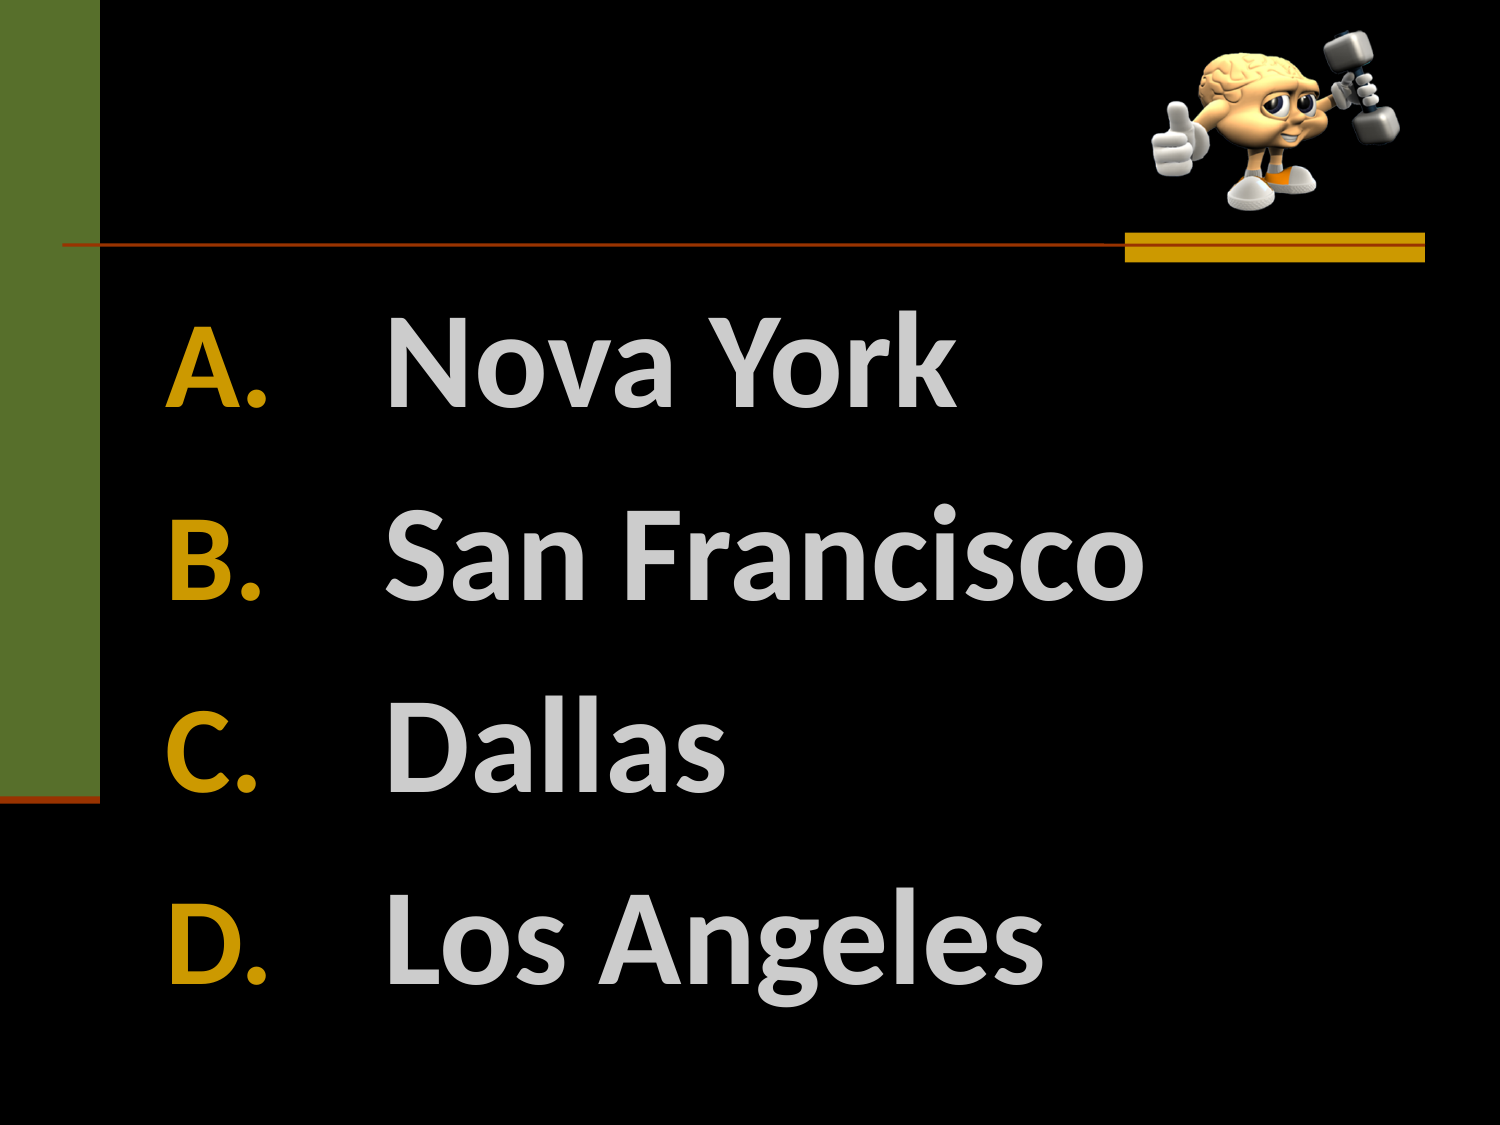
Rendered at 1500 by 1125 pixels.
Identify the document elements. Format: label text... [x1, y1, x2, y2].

picture [1151, 30, 1400, 211]
list Nova York San Francisco Dallas Los Angeles [150, 262, 1425, 1006]
